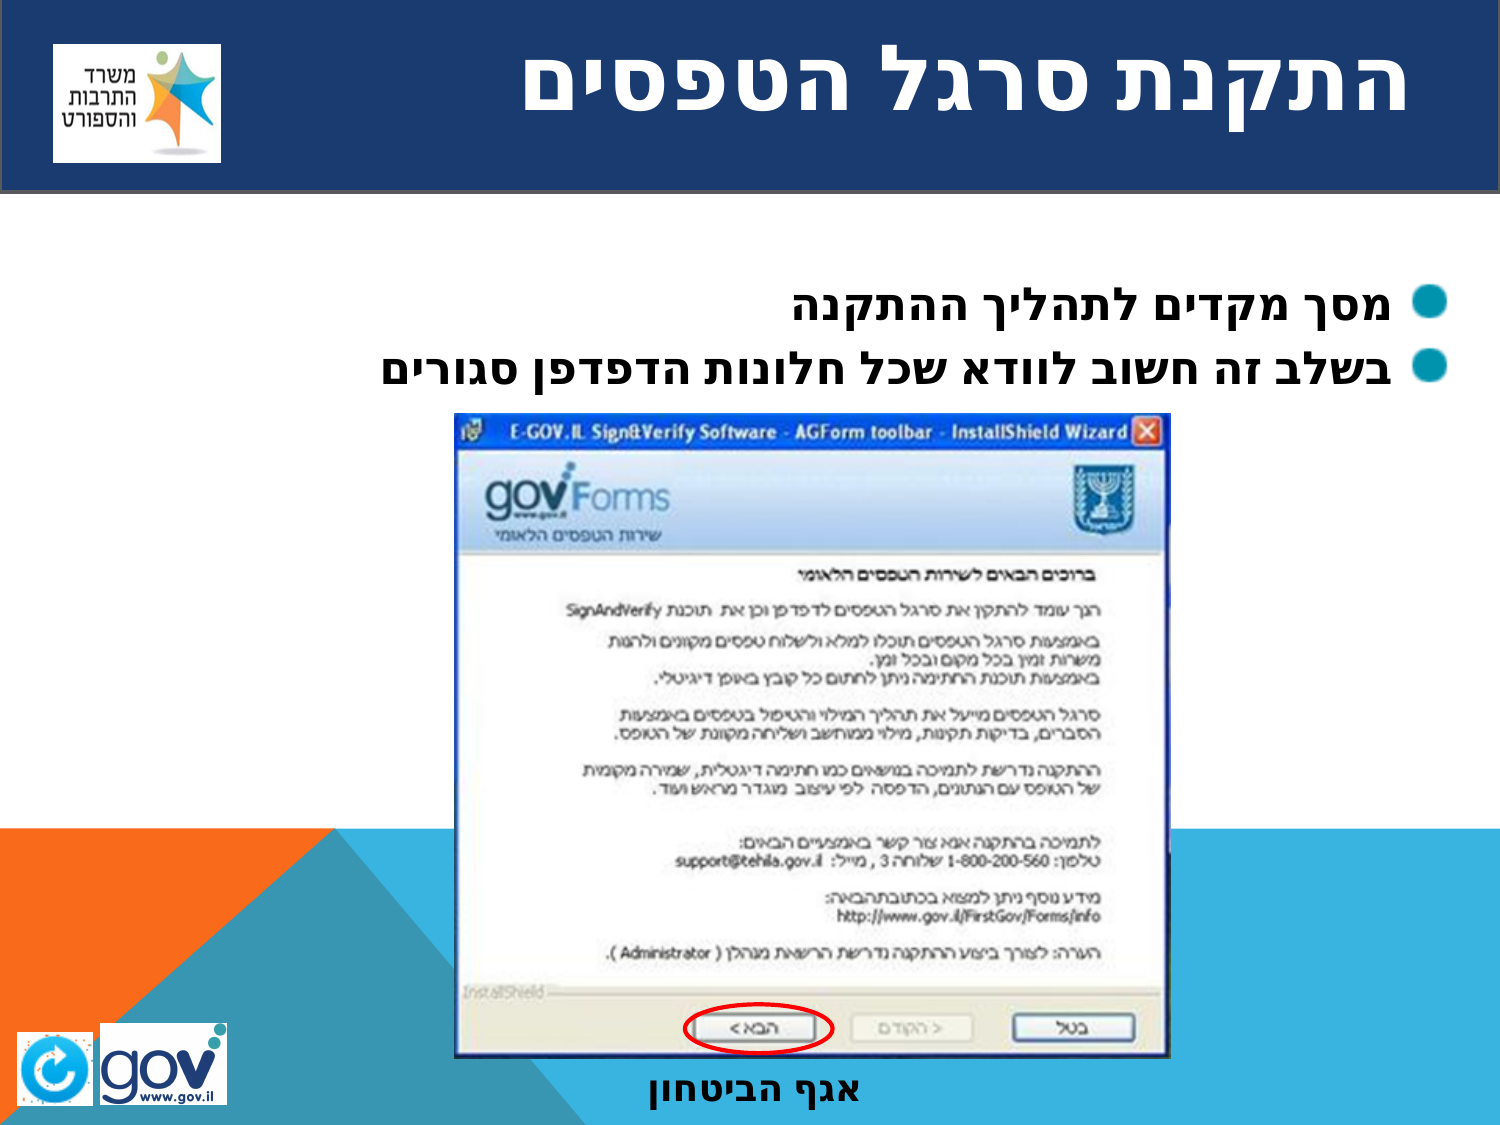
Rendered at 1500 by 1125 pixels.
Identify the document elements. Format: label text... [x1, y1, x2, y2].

picture [454, 412, 1171, 1059]
picture [52, 44, 222, 163]
text_box מסך מקדים לתהליך ההתקנה בשלב זה חשוב לוודא שכל חלונות הדפדפן סגורים [100, 267, 1465, 1059]
picture [1410, 282, 1451, 322]
text_box אגף הביטחון [622, 1066, 878, 1117]
picture [17, 1032, 93, 1106]
picture [100, 1059, 227, 1105]
picture [1410, 346, 1451, 386]
list התקנת סרגל הטפסים [46, 11, 1430, 188]
